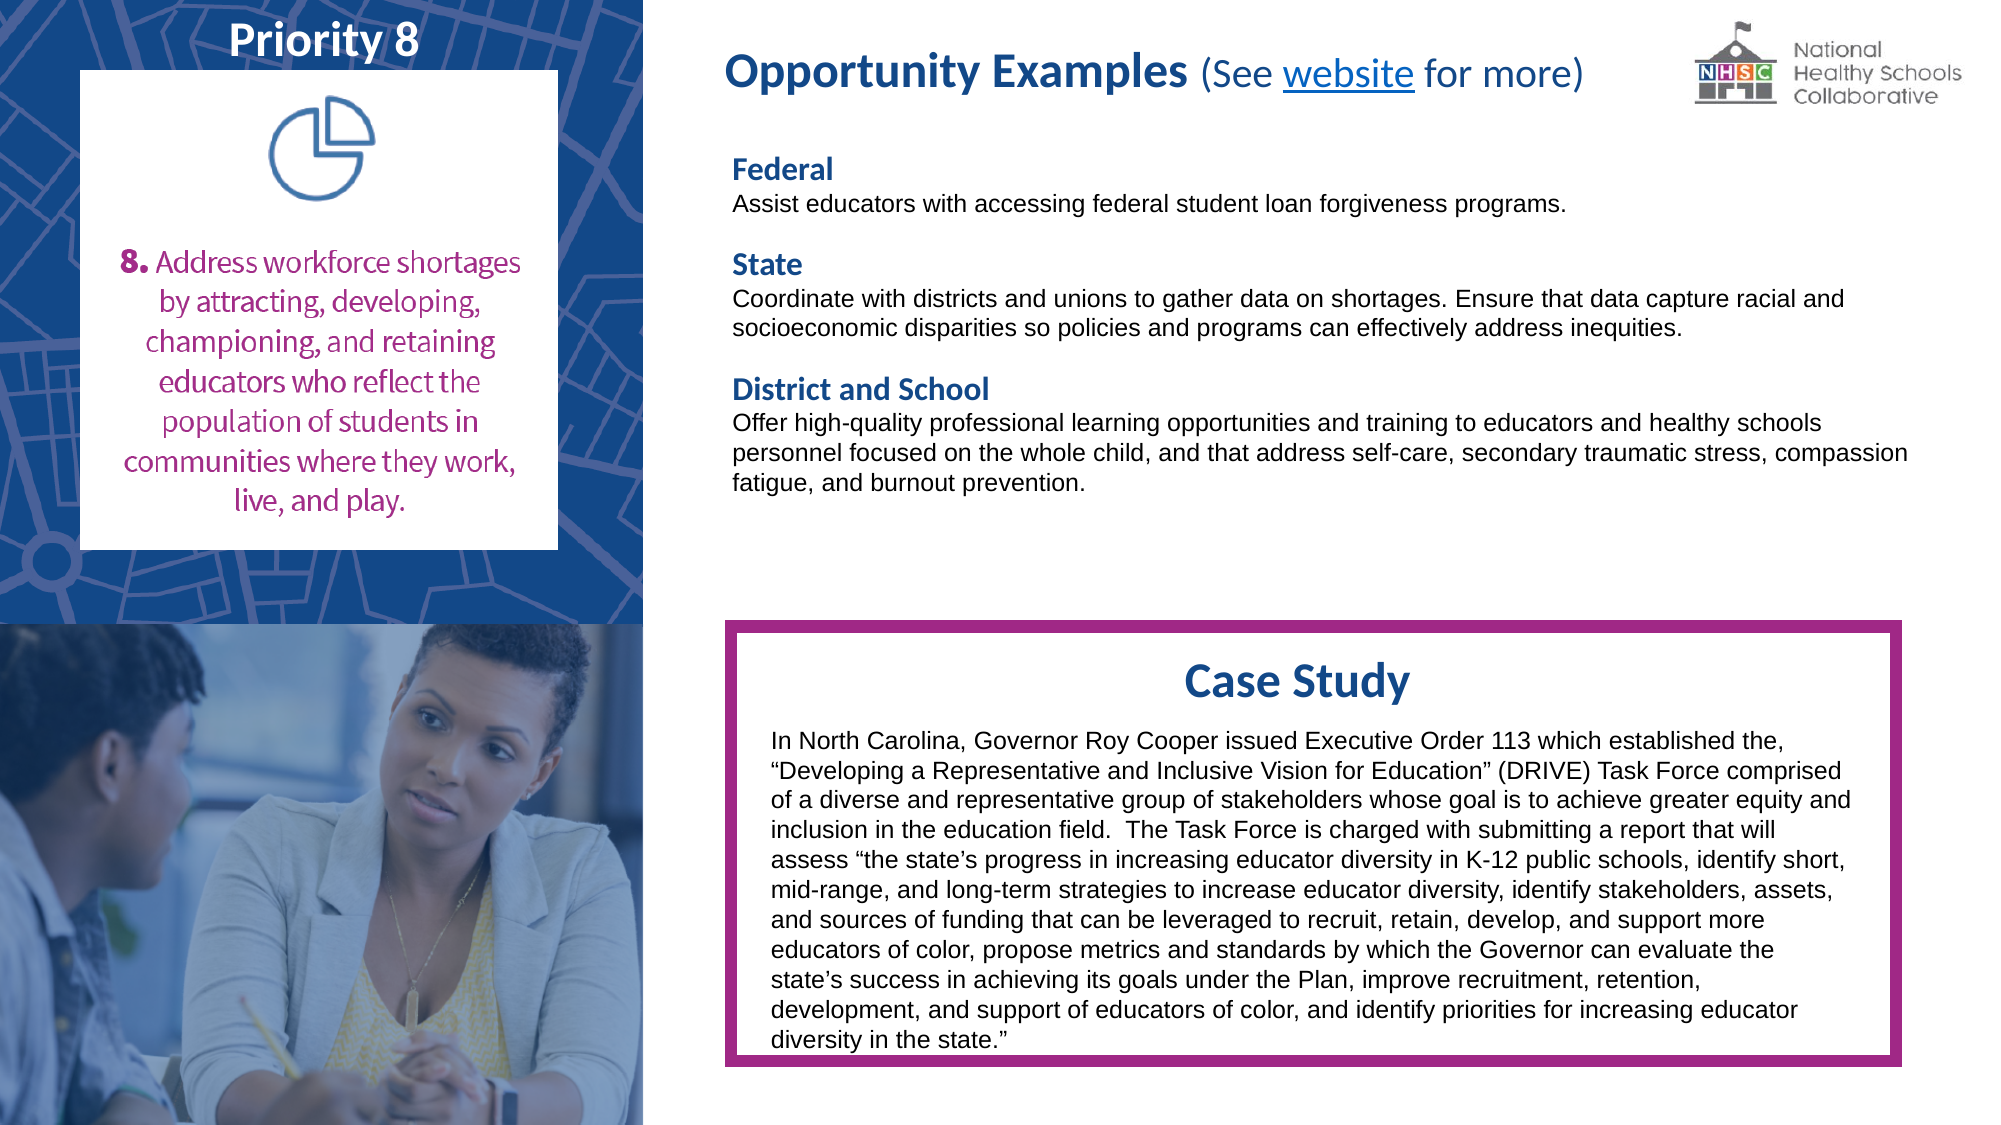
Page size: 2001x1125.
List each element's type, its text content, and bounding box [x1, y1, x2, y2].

picture [0, 0, 643, 1125]
text_box Case Study [808, 640, 1788, 716]
text_box [730, 625, 1897, 1062]
text_box Opportunity Examples (See website for more) Federal Assist educators with accessing federal student loan forgiveness programs. State Coordinate with districts and unions to gather data on shortages. Ensure that data capture racial and socioeconomic disparities so policies and programs can effectively address inequities. District and School Offer high-quality professional learning opportunities and training to educators and healthy schools personnel focused on the whole child, and that address self-care, secondary traumatic stress, compassion fatigue, and burnout prevention. [643, 29, 1937, 504]
text_box In North Carolina, Governor Roy Cooper issued Executive Order 113 which established the, “Developing a Representative and Inclusive Vision for Education” (DRIVE) Task Force comprised of a diverse and representative group of stakeholders whose goal is to achieve greater equity and inclusion in the education field. The Task Force is charged with submitting a report that will assess “the state’s progress in increasing educator diversity in K-12 public schools, identify short, mid-range, and long-term strategies to increase educator diversity, identify stakeholders, assets, and sources of funding that can be leveraged to recruit, retain, develop, and support more educators of color, propose metrics and standards by which the Governor can evaluate the state’s success in achieving its goals under the Plan, improve recruitment, retention, development, and support of educators of color, and identify priorities for increasing educator diversity in the state.” [756, 716, 1871, 1061]
picture [1681, 16, 1972, 104]
